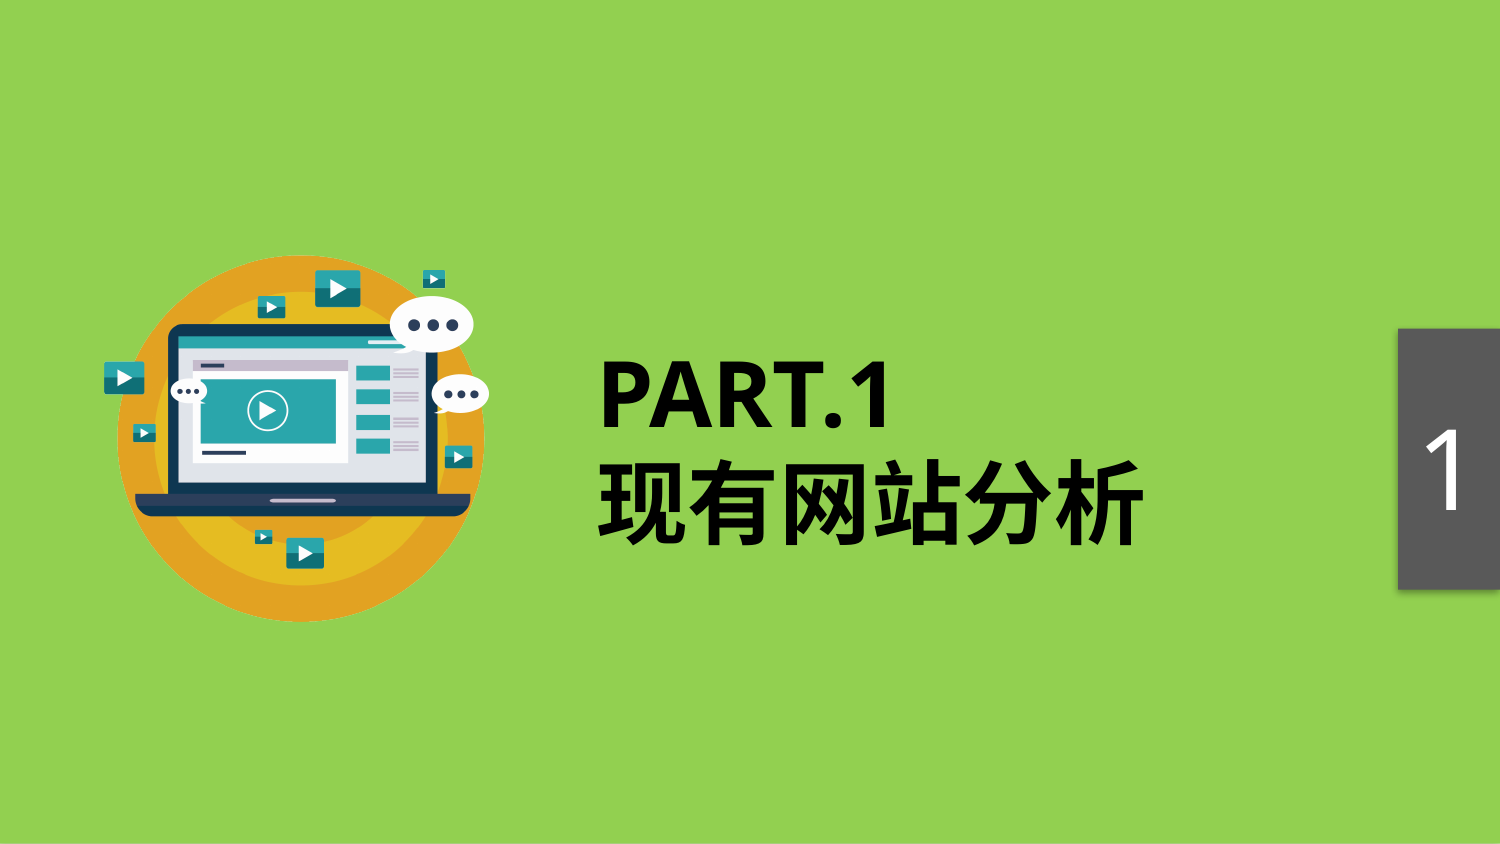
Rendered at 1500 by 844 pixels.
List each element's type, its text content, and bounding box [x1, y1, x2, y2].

text_box 1 [1401, 390, 1482, 540]
text_box [0, 0, 1500, 844]
picture [93, 201, 506, 637]
text_box PART.1 现有网站分析 [581, 328, 1276, 564]
text_box [1397, 328, 1500, 590]
